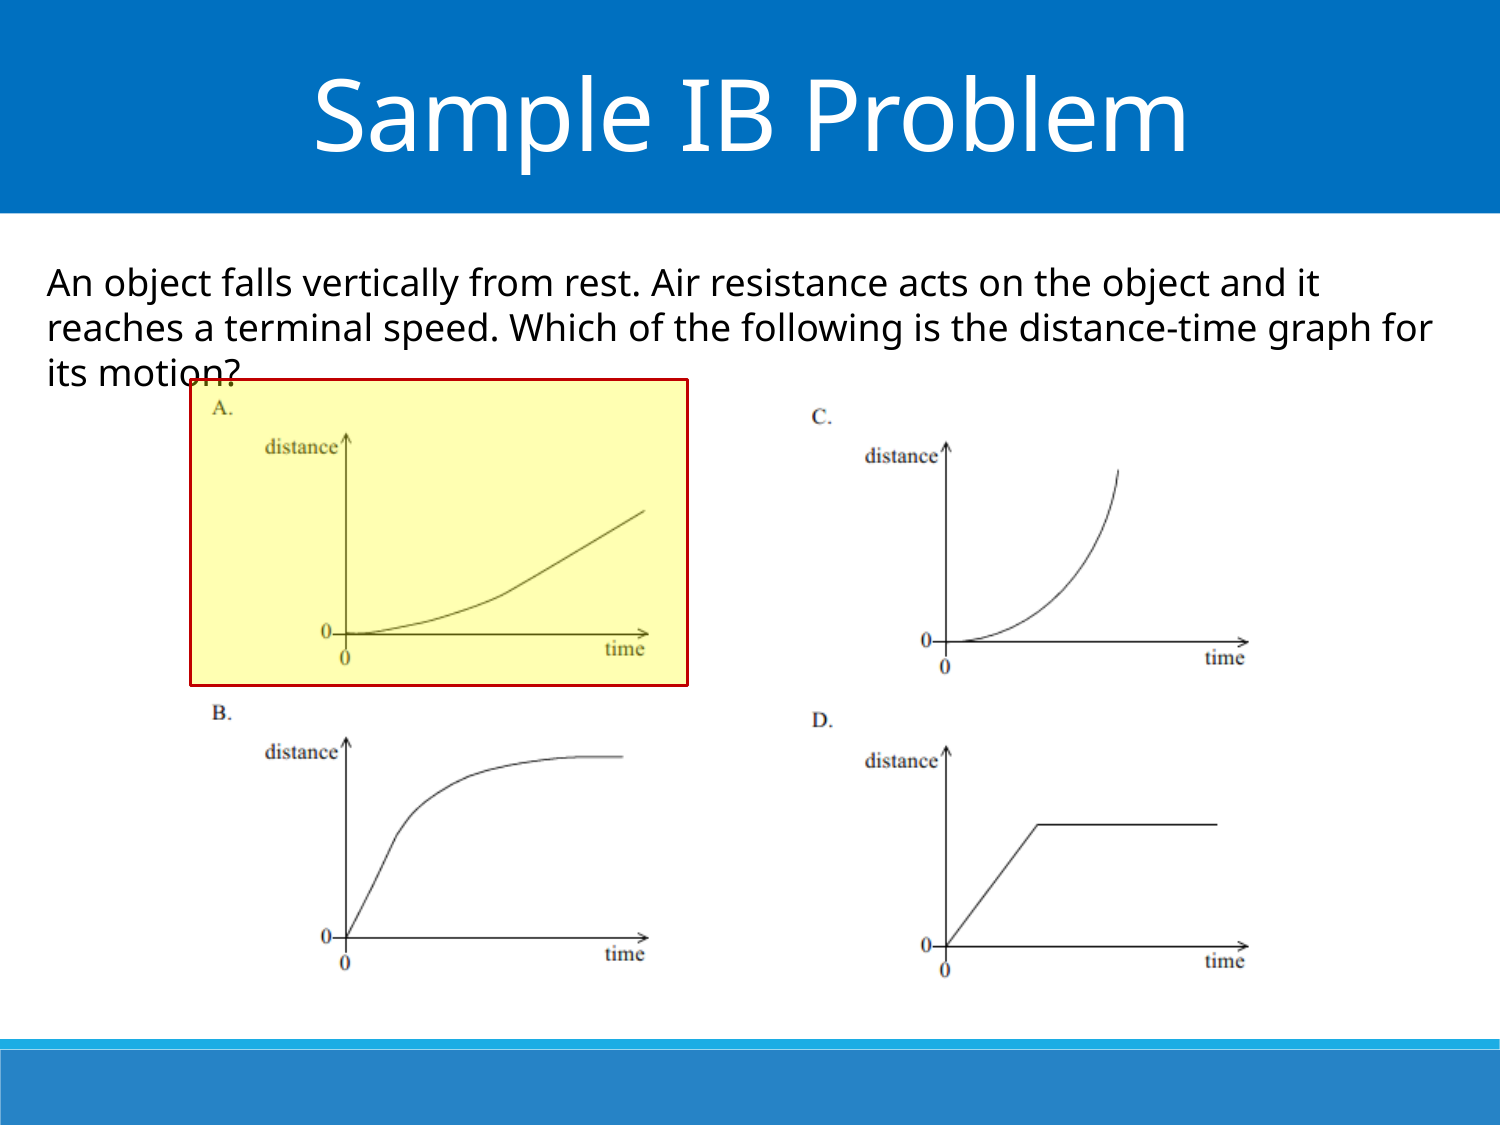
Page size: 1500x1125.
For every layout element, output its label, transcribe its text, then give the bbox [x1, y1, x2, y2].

text_box An object falls vertically from rest. Air resistance acts on the object and it reaches a terminal speed. Which of the following is the distance-time graph for its motion? [31, 251, 1468, 401]
picture [749, 391, 1294, 980]
picture [149, 379, 711, 992]
text_box [0, 0, 1500, 215]
text_box Sample IB Problem [4, 62, 1500, 189]
